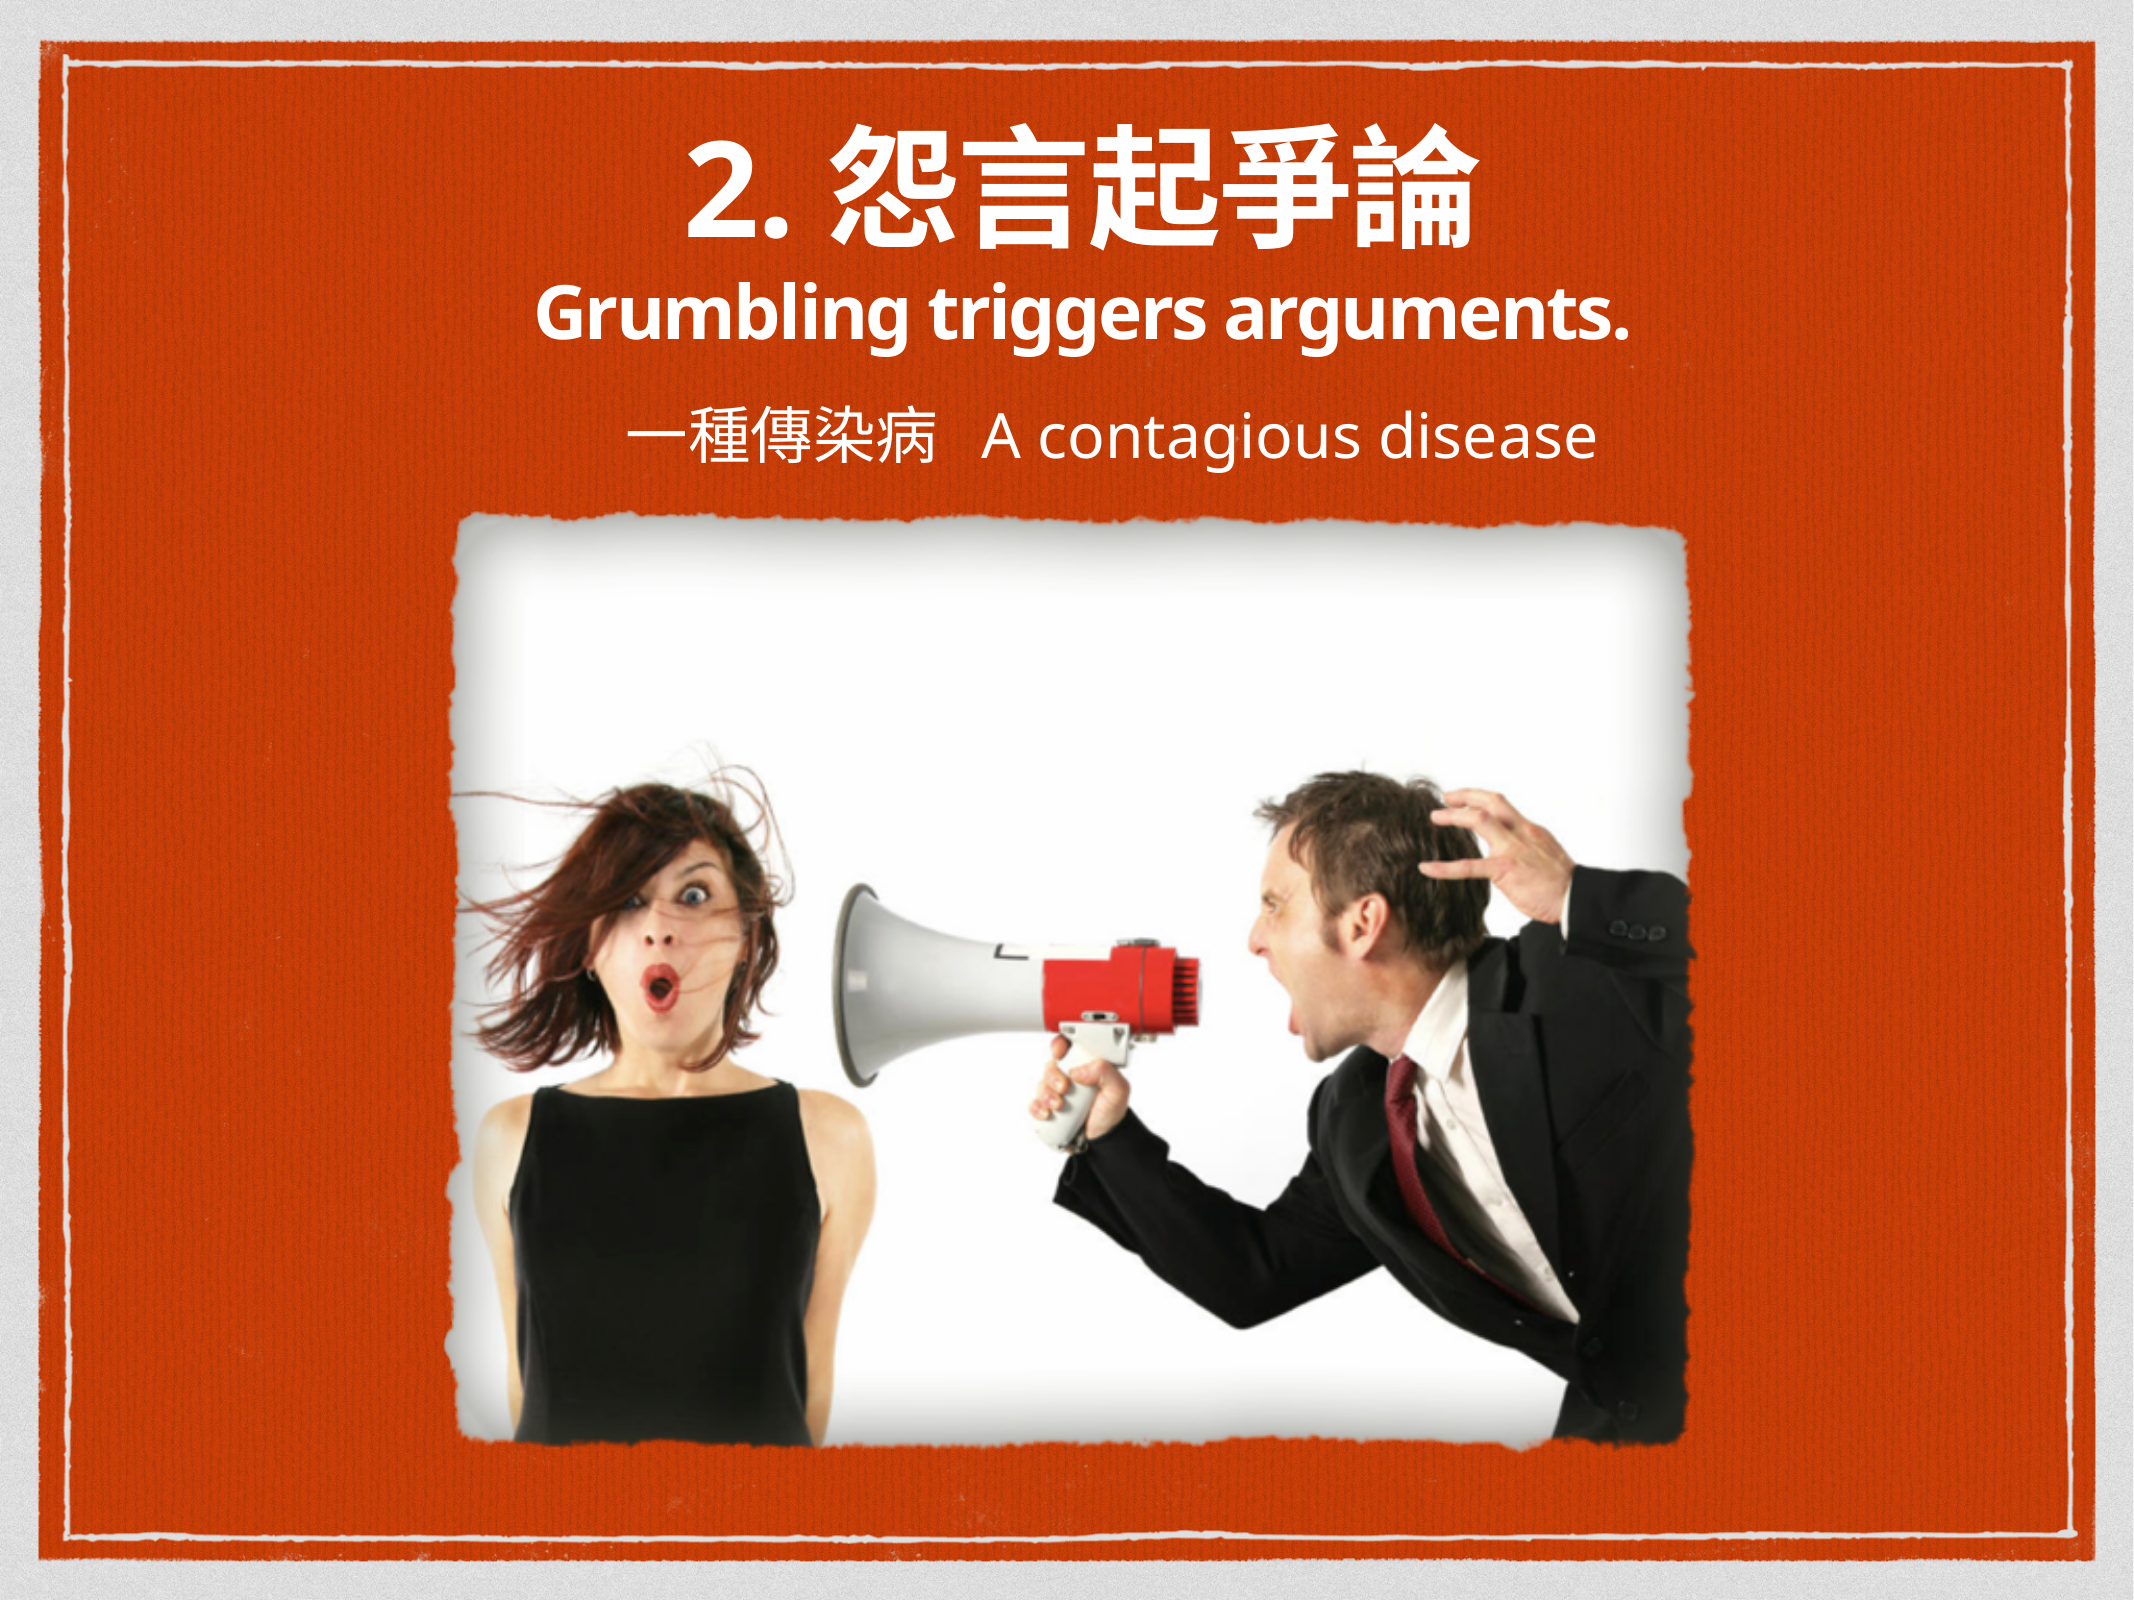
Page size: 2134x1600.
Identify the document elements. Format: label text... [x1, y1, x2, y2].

picture [0, 0, 2134, 1600]
text_box 一種傳染病 A contagious disease [617, 387, 1608, 480]
text_box 2.怨言起爭論 Grumbling triggers arguments. [524, 95, 1642, 363]
